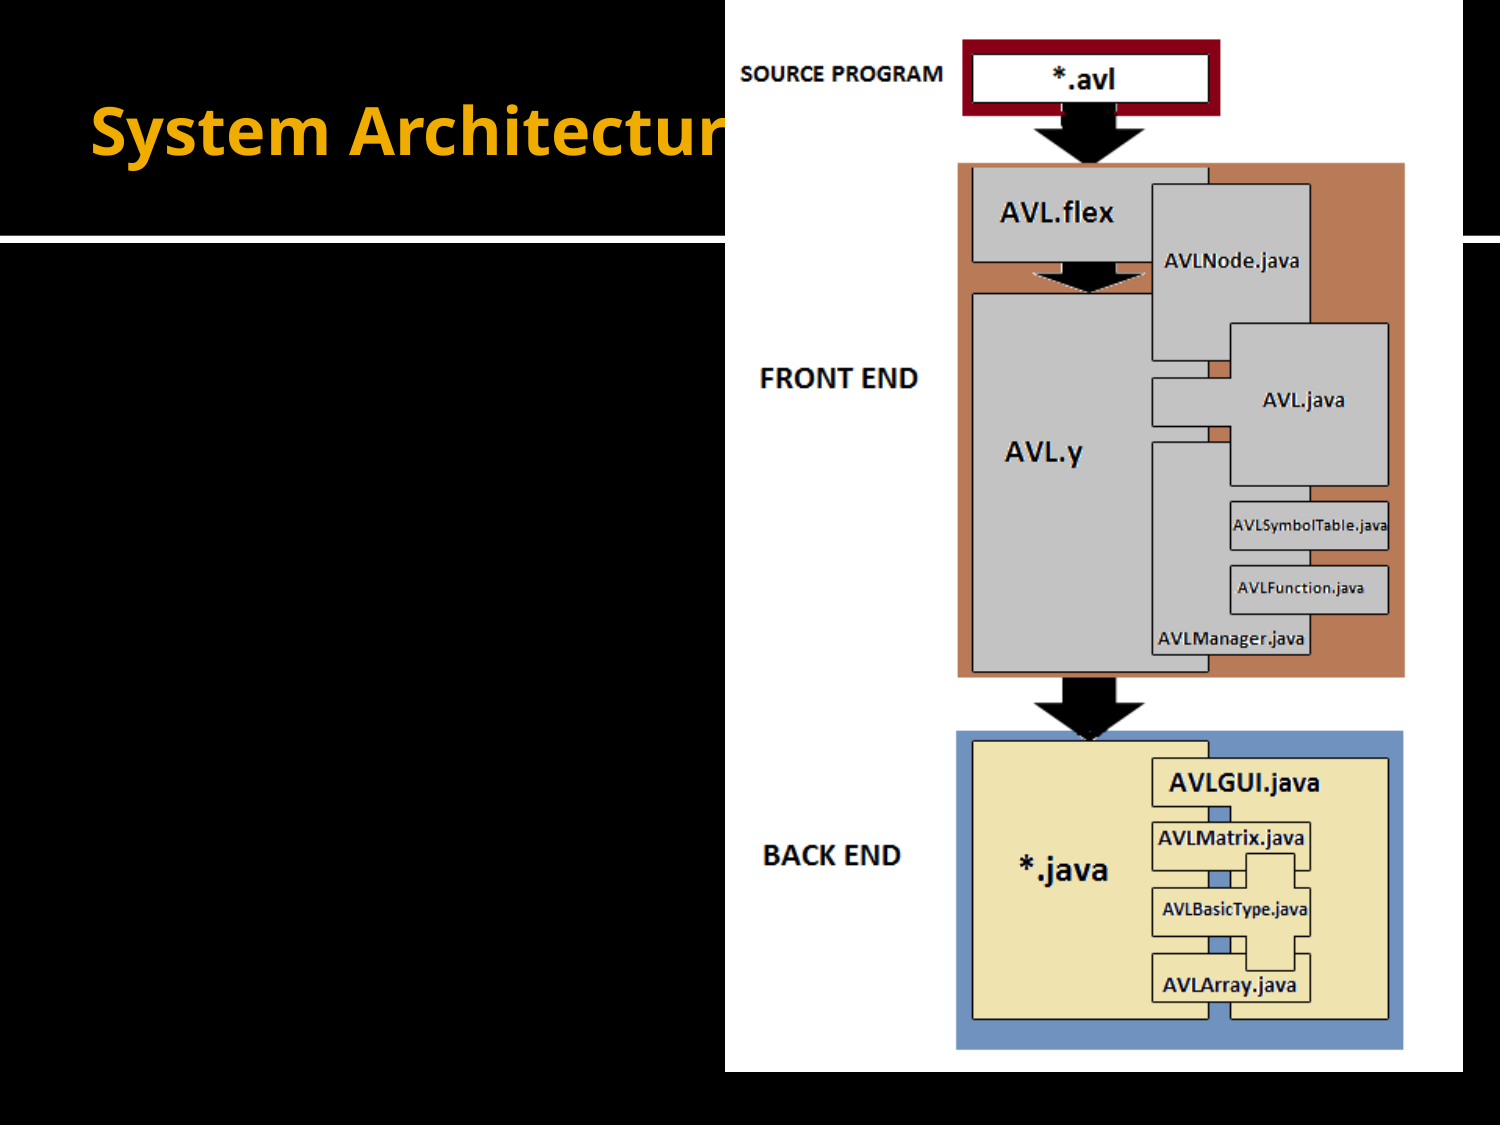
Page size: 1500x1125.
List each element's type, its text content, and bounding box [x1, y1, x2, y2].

title System Architecture [75, 25, 719, 231]
picture [724, 0, 1463, 1072]
